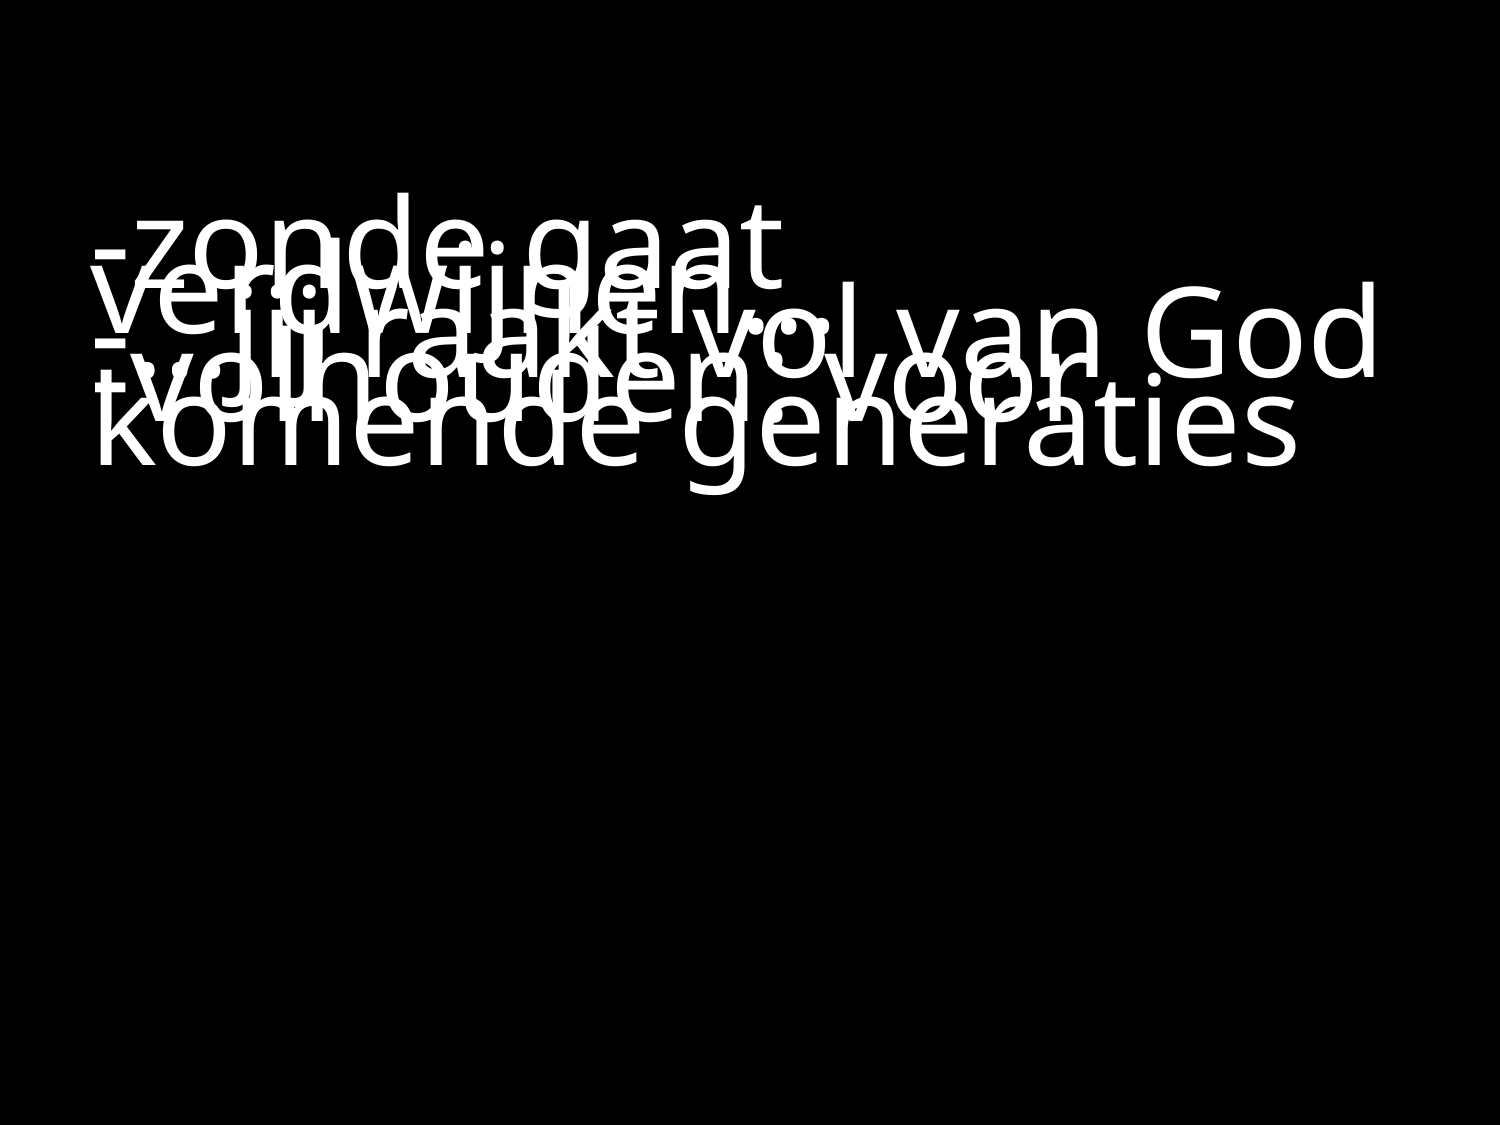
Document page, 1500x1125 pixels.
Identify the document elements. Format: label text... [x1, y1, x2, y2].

title [75, 45, 1425, 233]
list -zonde gaat verdwijnen… -…jij raakt vol van God -volhouden: voor komende generaties [75, 262, 1425, 1005]
